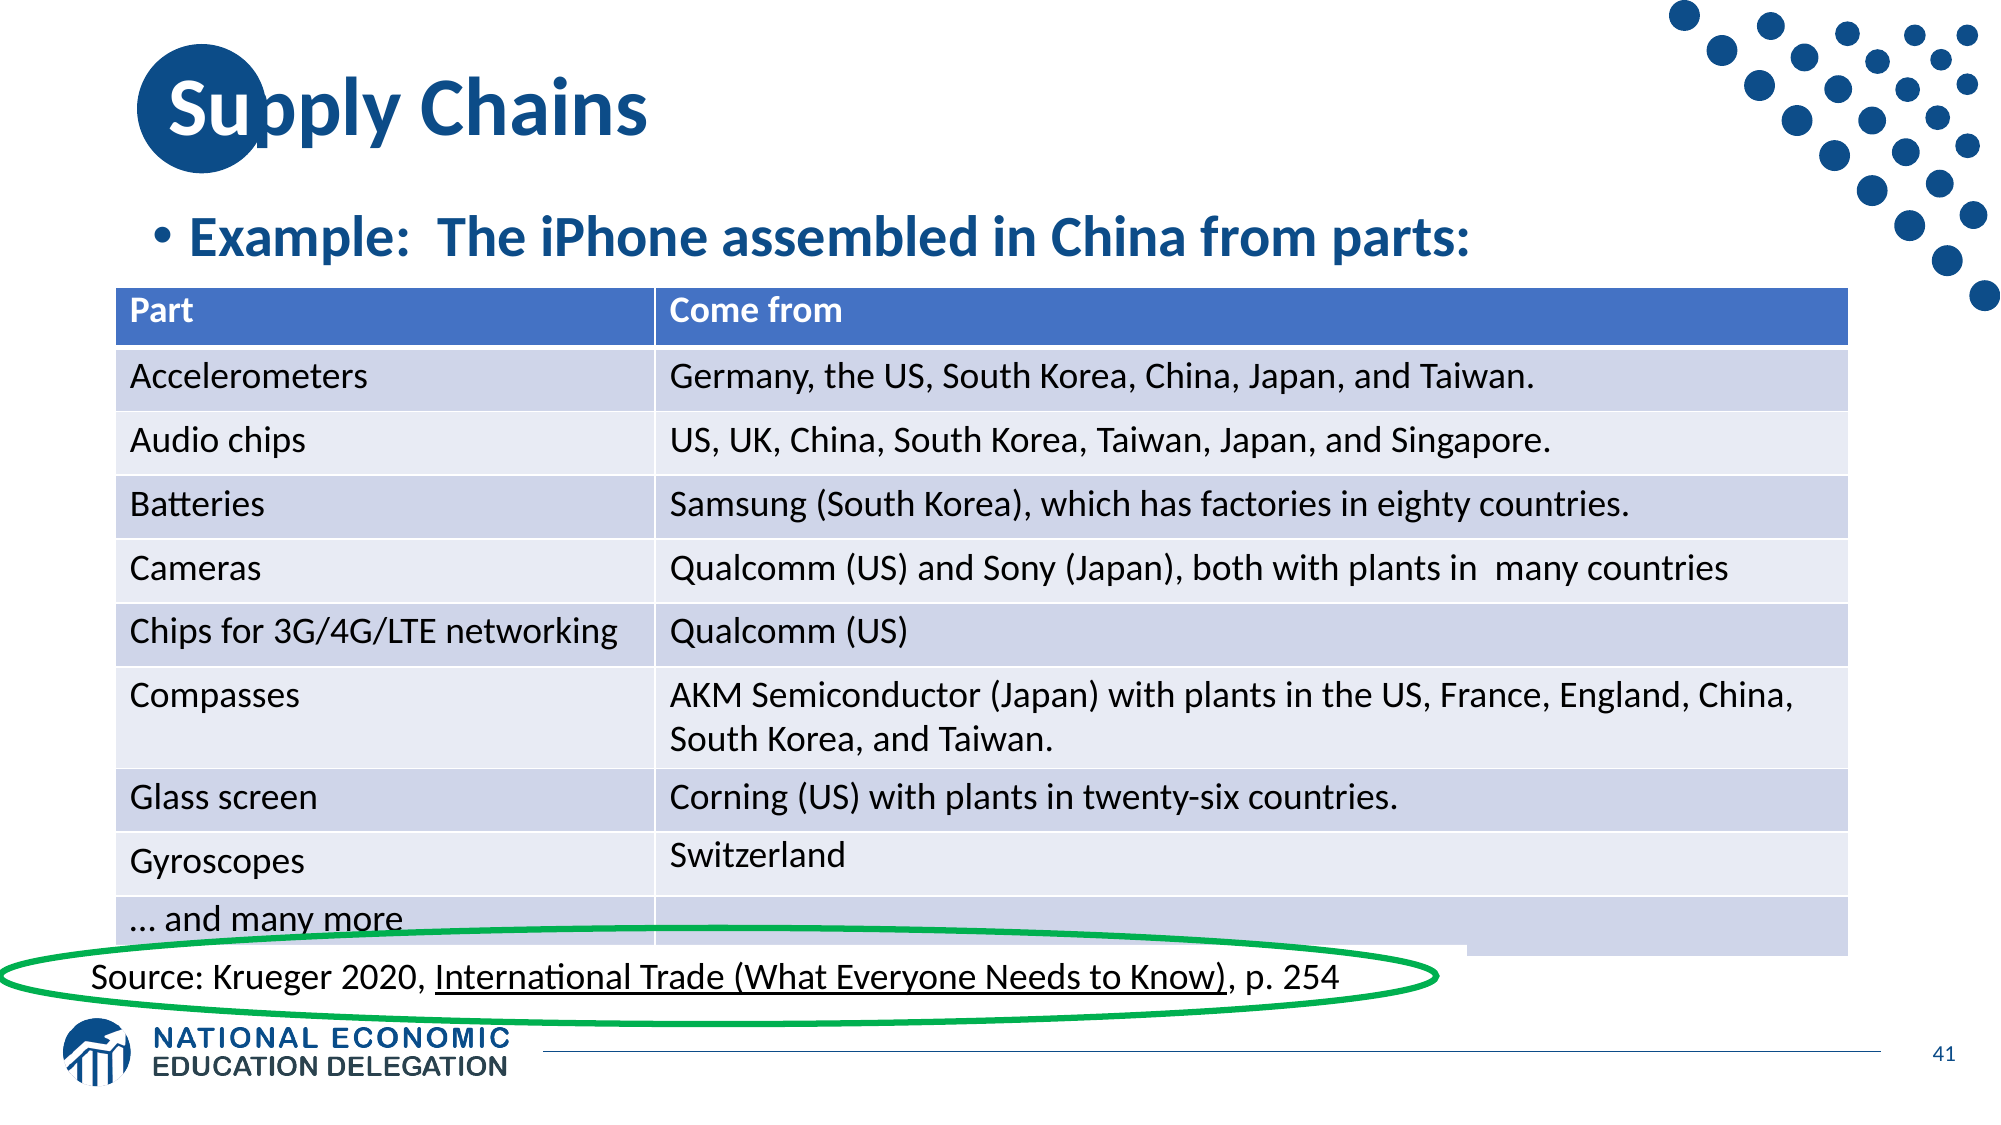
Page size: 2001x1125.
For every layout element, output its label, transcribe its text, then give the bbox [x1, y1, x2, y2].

table_cell ﻿Compasses [116, 668, 654, 768]
picture [55, 1013, 520, 1091]
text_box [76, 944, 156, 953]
text_box [0, 926, 1438, 1026]
slide_number 41 [1521, 1022, 1972, 1082]
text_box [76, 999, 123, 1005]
table_cell ﻿Qualcomm (US) [656, 604, 1848, 666]
table_cell ﻿Cameras [116, 540, 654, 602]
table_cell ﻿Accelerometers [116, 350, 654, 411]
table_cell ﻿Germany, the US, South Korea, China, Japan, and Taiwan. [656, 350, 1848, 411]
table_cell ﻿Samsung (South Korea), which has factories in eighty countries. [656, 476, 1848, 538]
table_cell ﻿Audio chips [116, 412, 654, 474]
title Supply Chains [134, 15, 1718, 201]
table_cell ﻿Qualcomm (US) and Sony (Japan), both with plants in many countries [656, 540, 1848, 602]
table_cell ﻿AKM Semiconductor (Japan) with plants in the US, France, England, China, South Korea, and Taiwan. [656, 668, 1848, 768]
text_box Source: Krueger 2020, International Trade (What Everyone Needs to Know), p. 254 [1280, 944, 1467, 1005]
table_header Part [116, 288, 654, 345]
table_cell ﻿Chips ﻿for 3G/4G/LTE networking [116, 604, 654, 666]
table_cell ﻿US, UK, China, South Korea, Taiwan, Japan, and Singapore. [656, 412, 1848, 474]
table_cell … and many more [116, 897, 654, 944]
table_cell [656, 897, 1848, 956]
table_header Come from [656, 288, 1848, 345]
table_cell ﻿Corning (US) with plants in twenty-six countries. [656, 769, 1848, 831]
table_cell Switzerland [656, 833, 1848, 895]
list Example: The iPhone assembled in China from parts: [137, 257, 1863, 972]
table_cell ﻿Batteries [116, 476, 654, 538]
table_cell ﻿Glass screen [116, 769, 654, 831]
table_cell ﻿Gyroscopes [116, 833, 654, 895]
